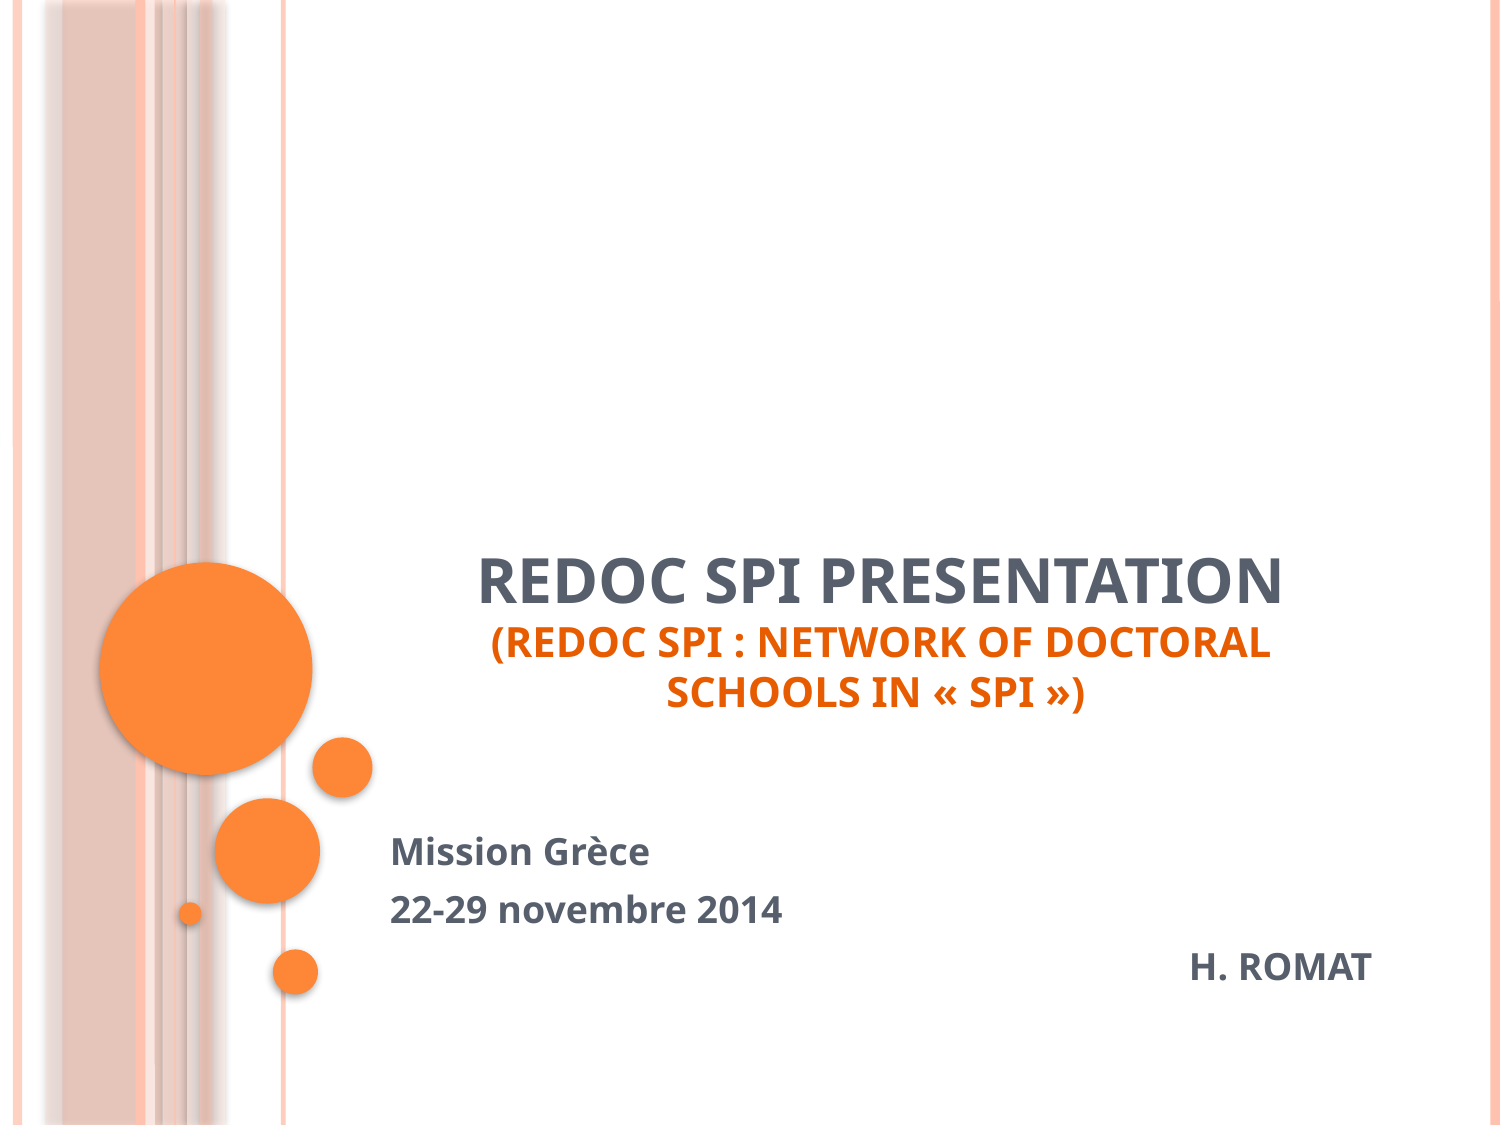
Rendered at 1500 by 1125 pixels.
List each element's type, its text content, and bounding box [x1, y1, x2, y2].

title REDOC SPI Presentation (REDOC SPI : Network of doctoral Schools in « spi ») [375, 512, 1388, 820]
subtitle Mission Grèce 22-29 novembre 2014 H. ROMAT [375, 820, 1388, 1046]
